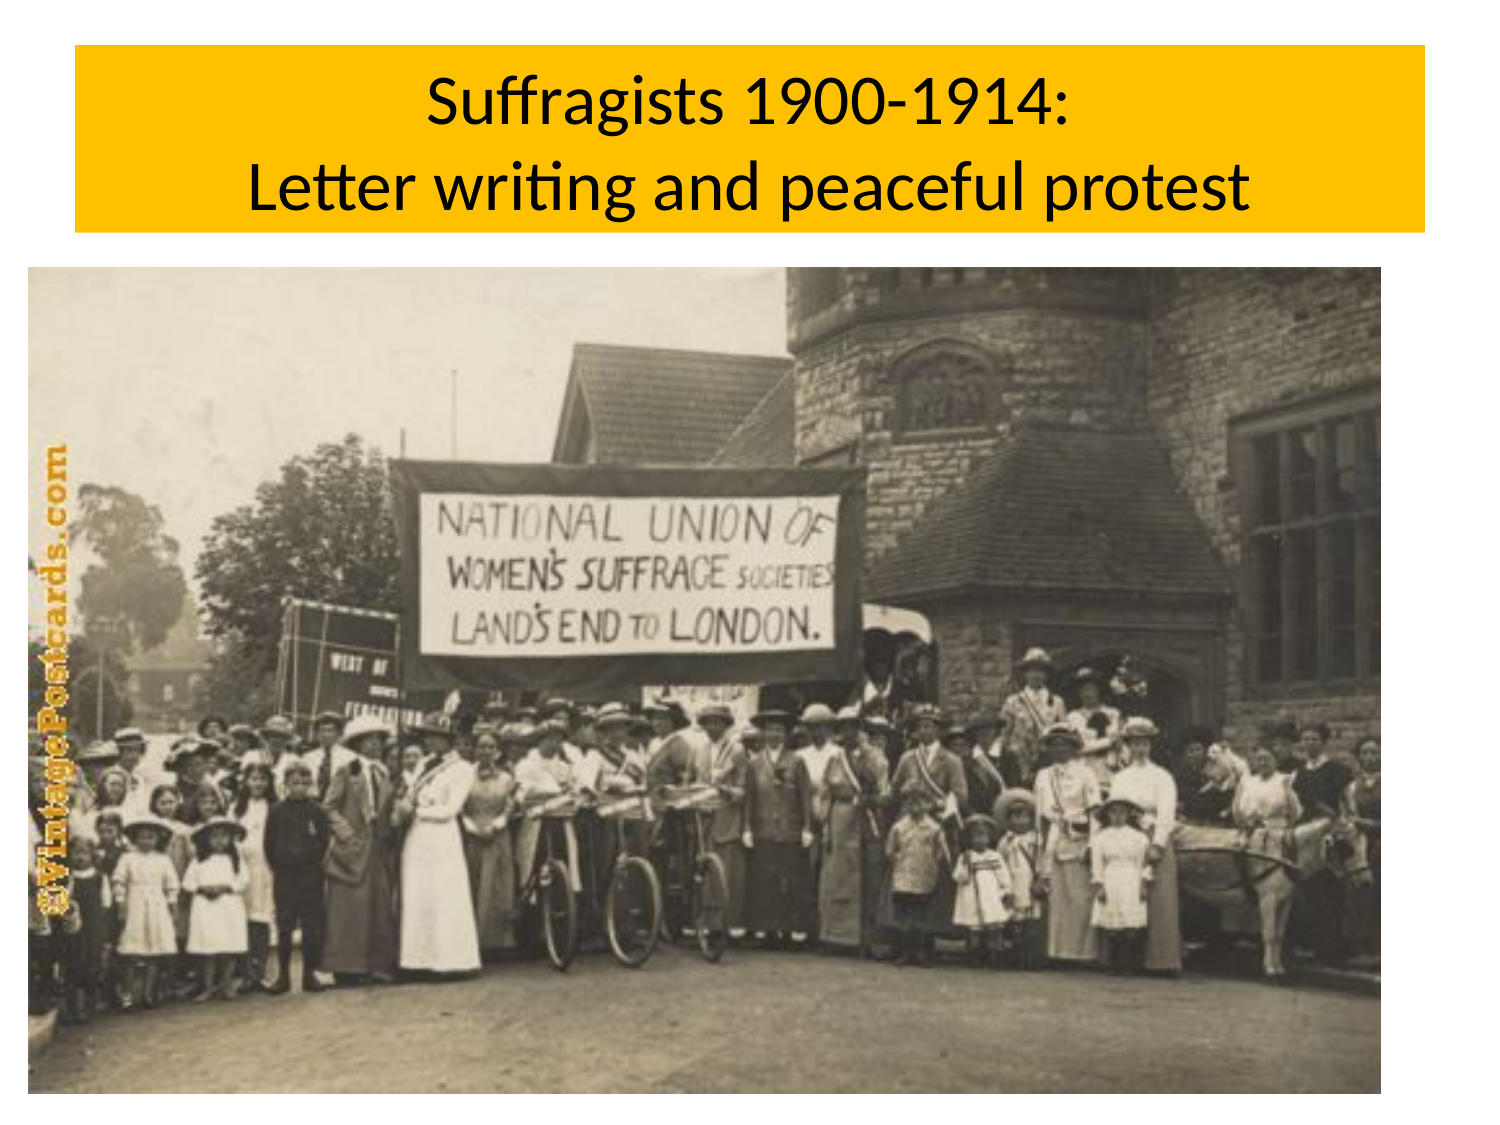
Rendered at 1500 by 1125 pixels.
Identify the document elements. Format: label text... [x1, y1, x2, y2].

title Suffragists 1900-1914: Letter writing and peaceful protest [75, 45, 1425, 233]
picture [28, 266, 1382, 1095]
